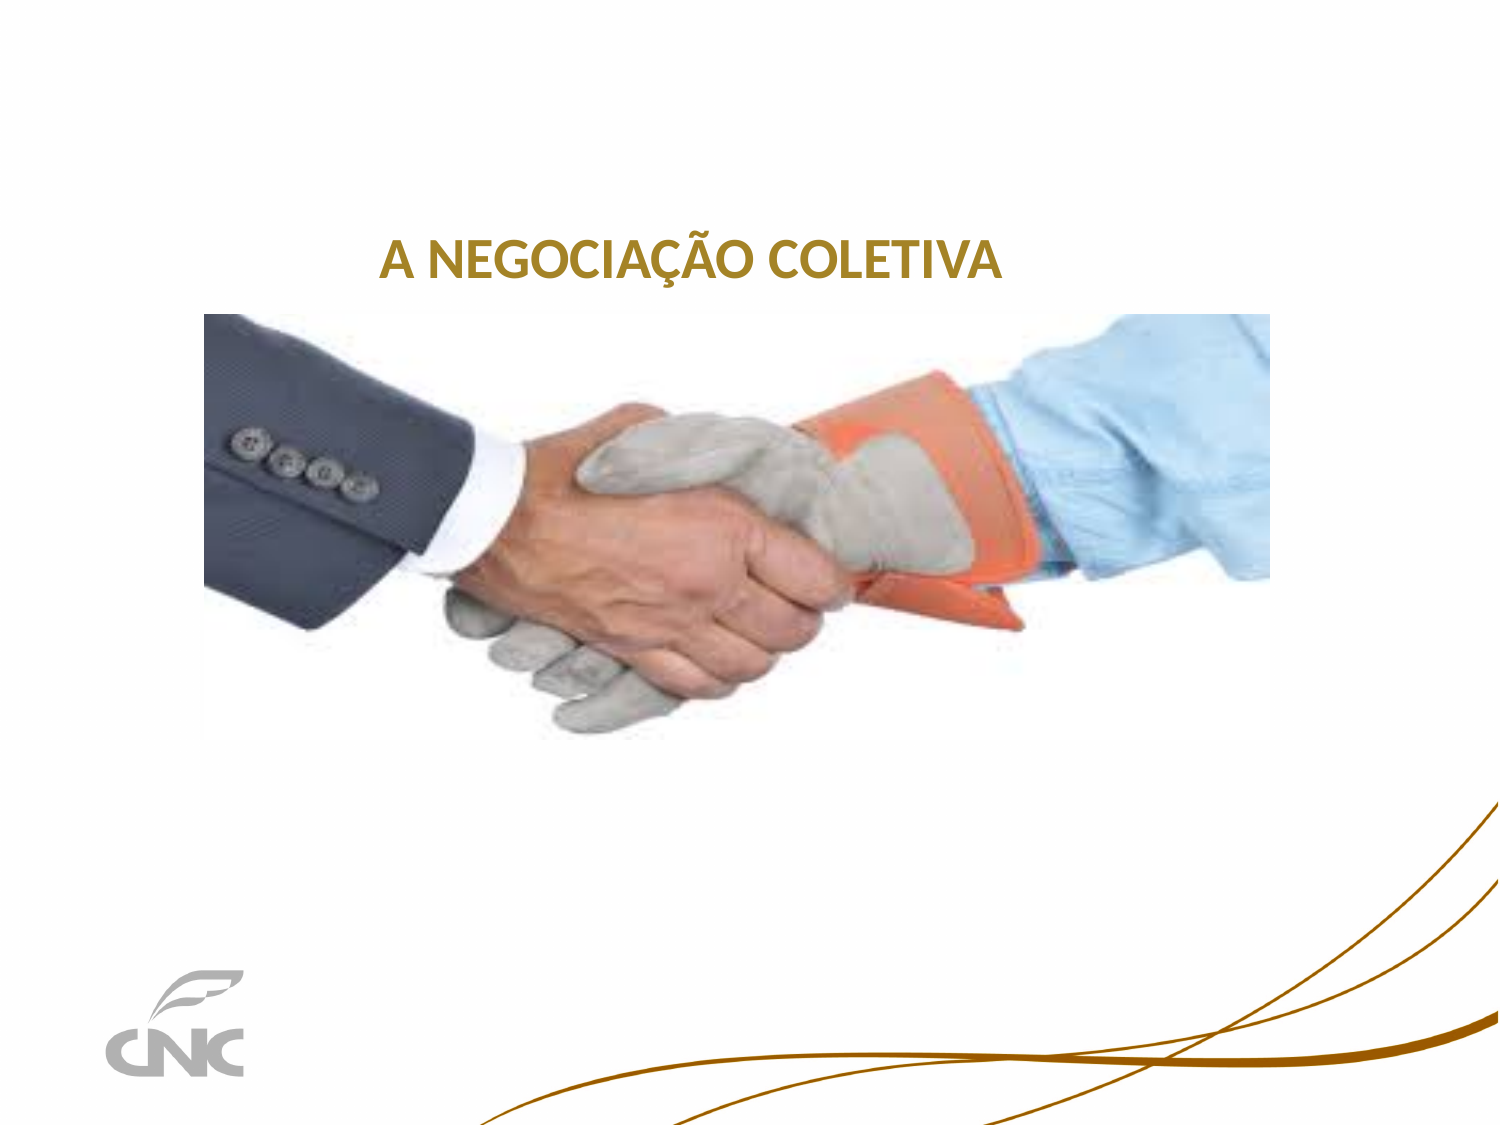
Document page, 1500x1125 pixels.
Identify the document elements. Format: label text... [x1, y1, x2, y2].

picture [0, 0, 1500, 1125]
title A NEGOCIAÇÃO COLETIVA [76, 208, 1306, 303]
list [204, 314, 1270, 740]
